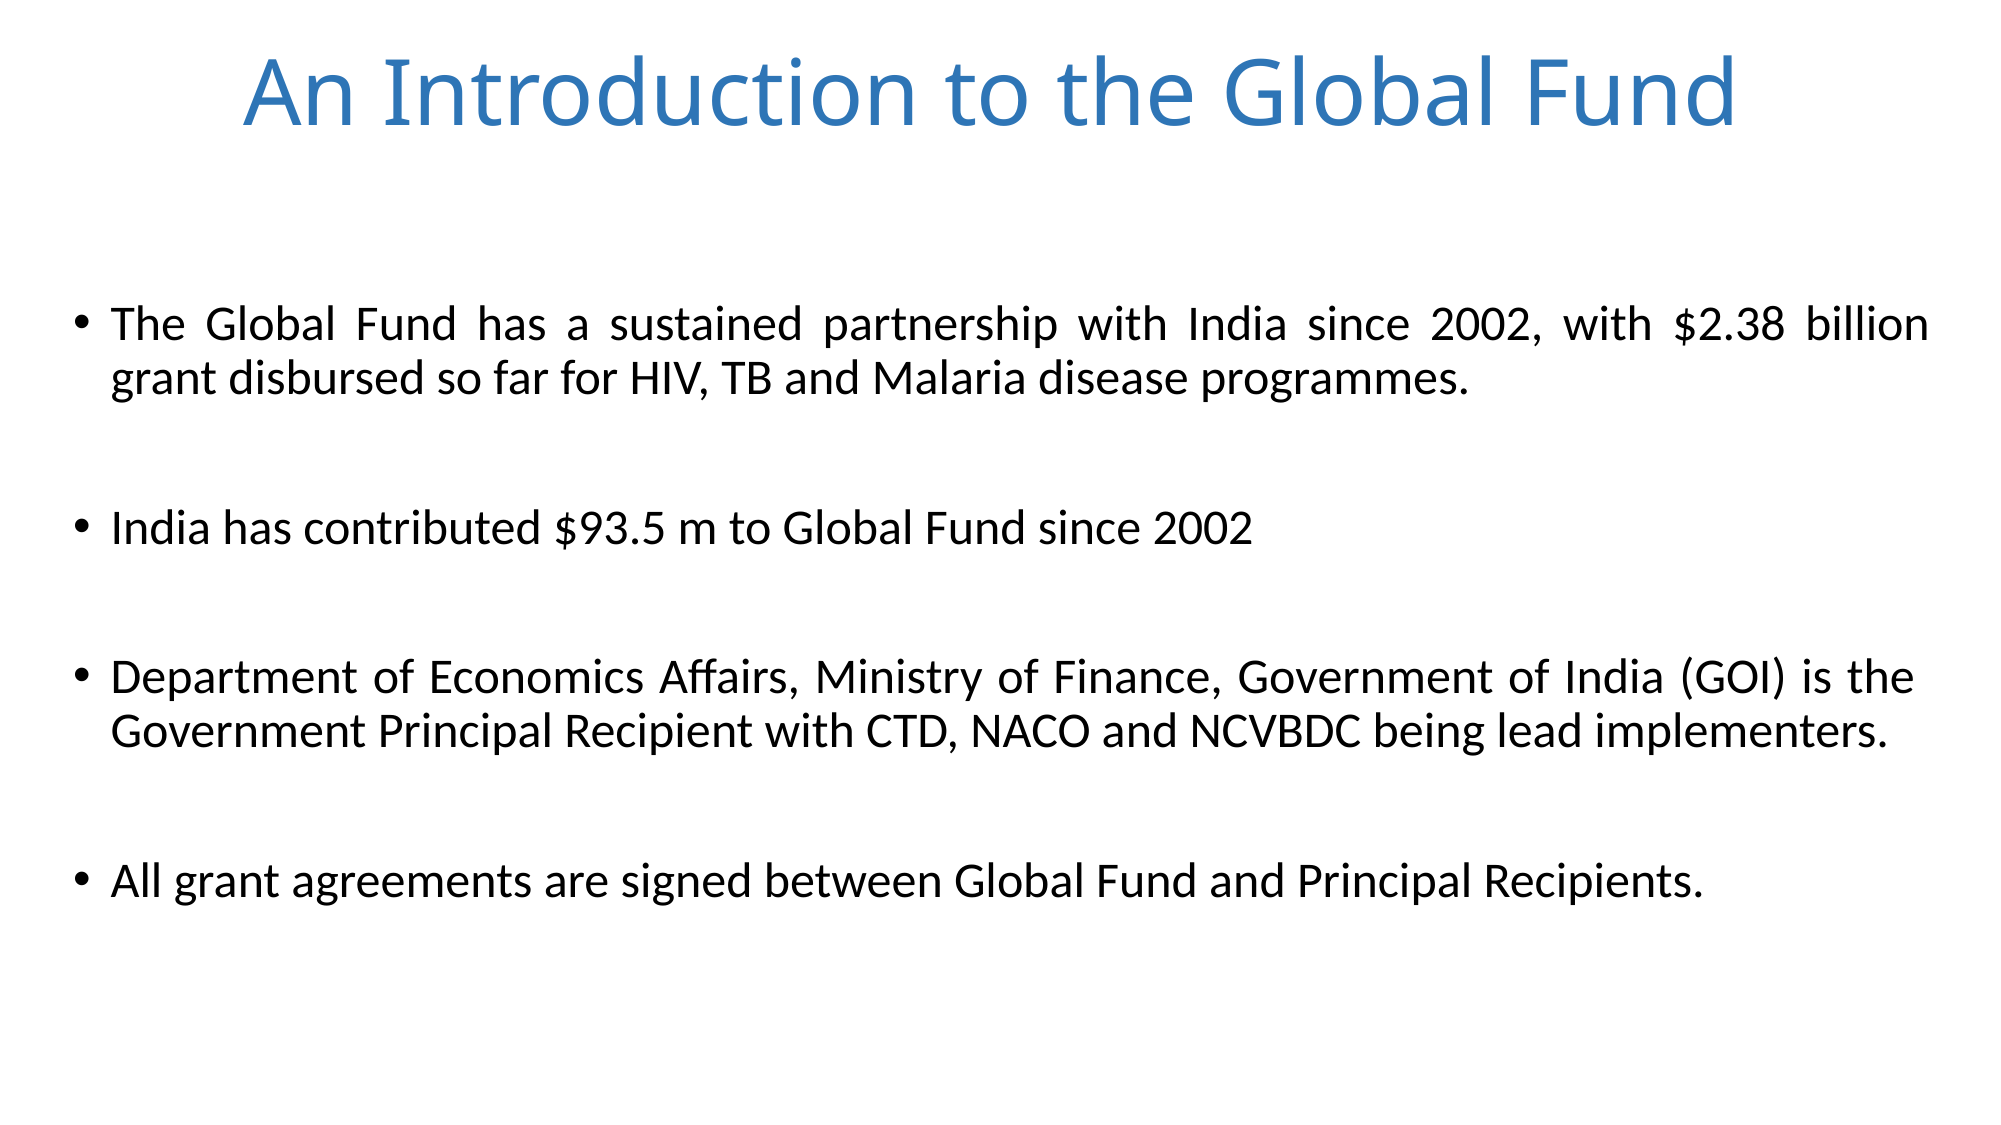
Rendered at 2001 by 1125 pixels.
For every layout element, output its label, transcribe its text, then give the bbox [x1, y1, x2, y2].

text_box The Global Fund has a sustained partnership with India since 2002, with $2.38 billion grant disbursed so far for HIV, TB and Malaria disease programmes. India has contributed $93.5 m to Global Fund since 2002 Department of Economics Affairs, Ministry of Finance, Government of India (GOI) is the Government Principal Recipient with CTD, NACO and NCVBDC being lead implementers. All grant agreements are signed between Global Fund and Principal Recipients. [58, 209, 1946, 1038]
title An Introduction to the Global Fund [38, 21, 1946, 170]
